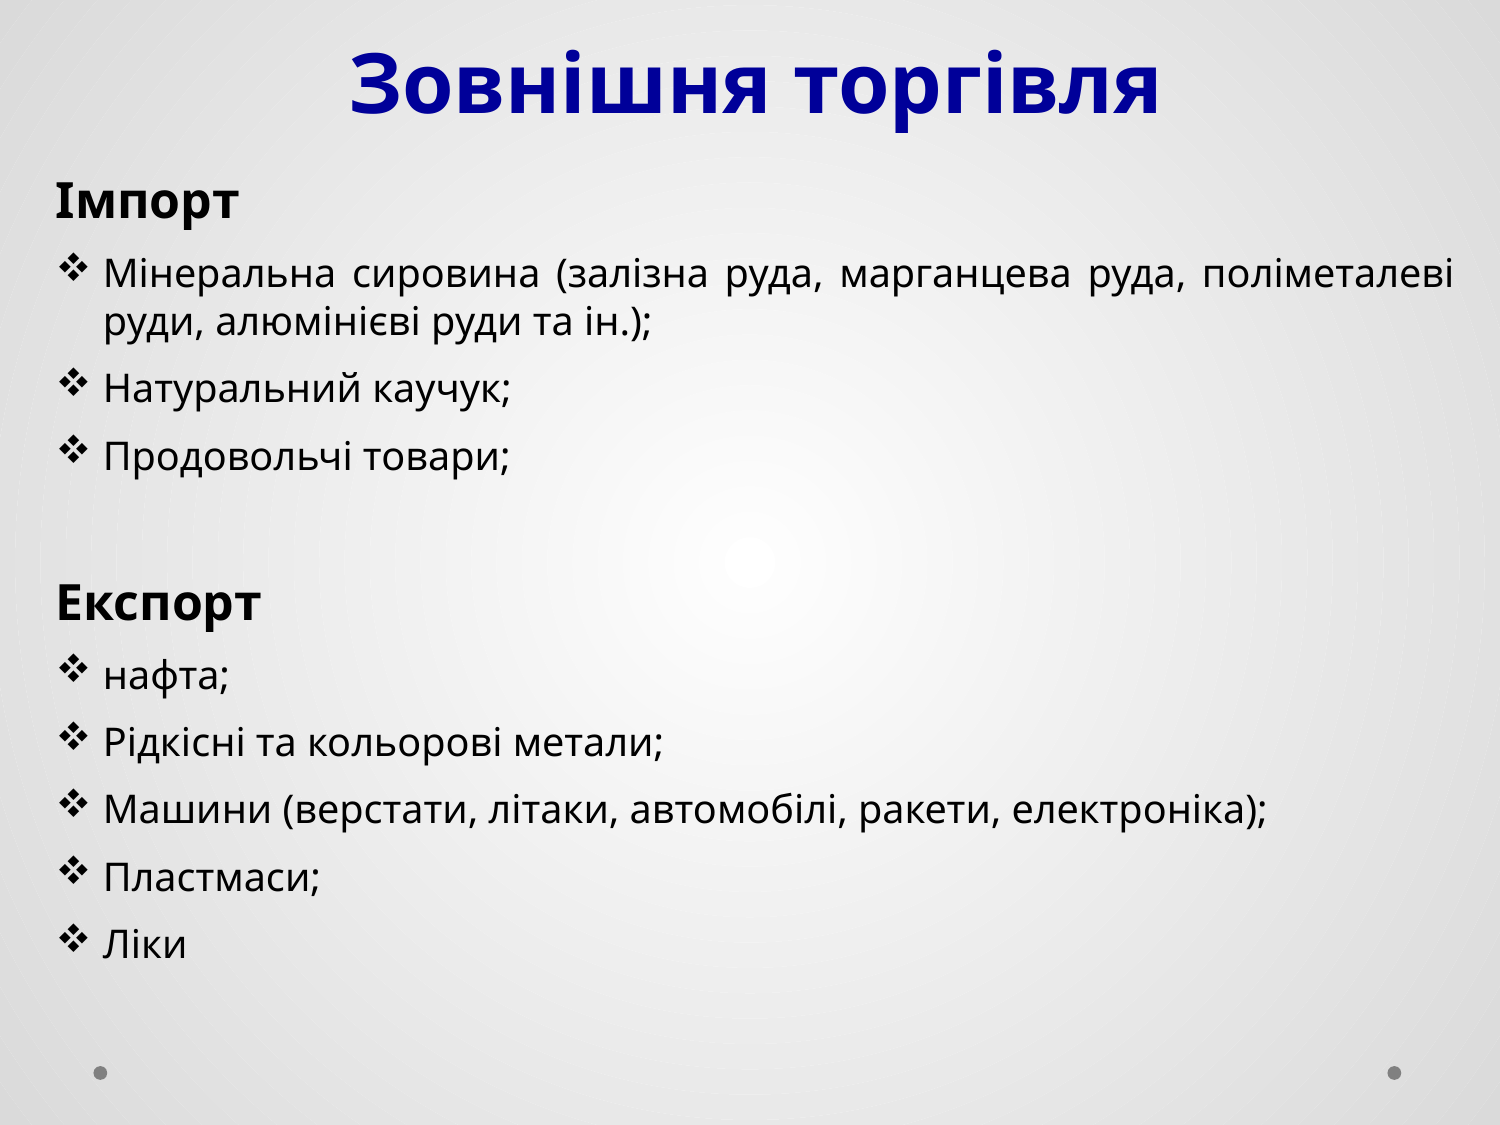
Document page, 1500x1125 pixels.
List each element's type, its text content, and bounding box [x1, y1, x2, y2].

text_box Імпорт Мінеральна сировина (залізна руда, марганцева руда, поліметалеві руди, алюмінієві руди та ін.); Натуральний каучук; Продовольчі товари; Експорт нафта; Рідкісні та кольорові метали; Машини (верстати, літаки, автомобілі, ракети, електроніка); Пластмаси; Ліки [41, 161, 1471, 974]
title Зовнішня торгівля [80, 21, 1431, 138]
